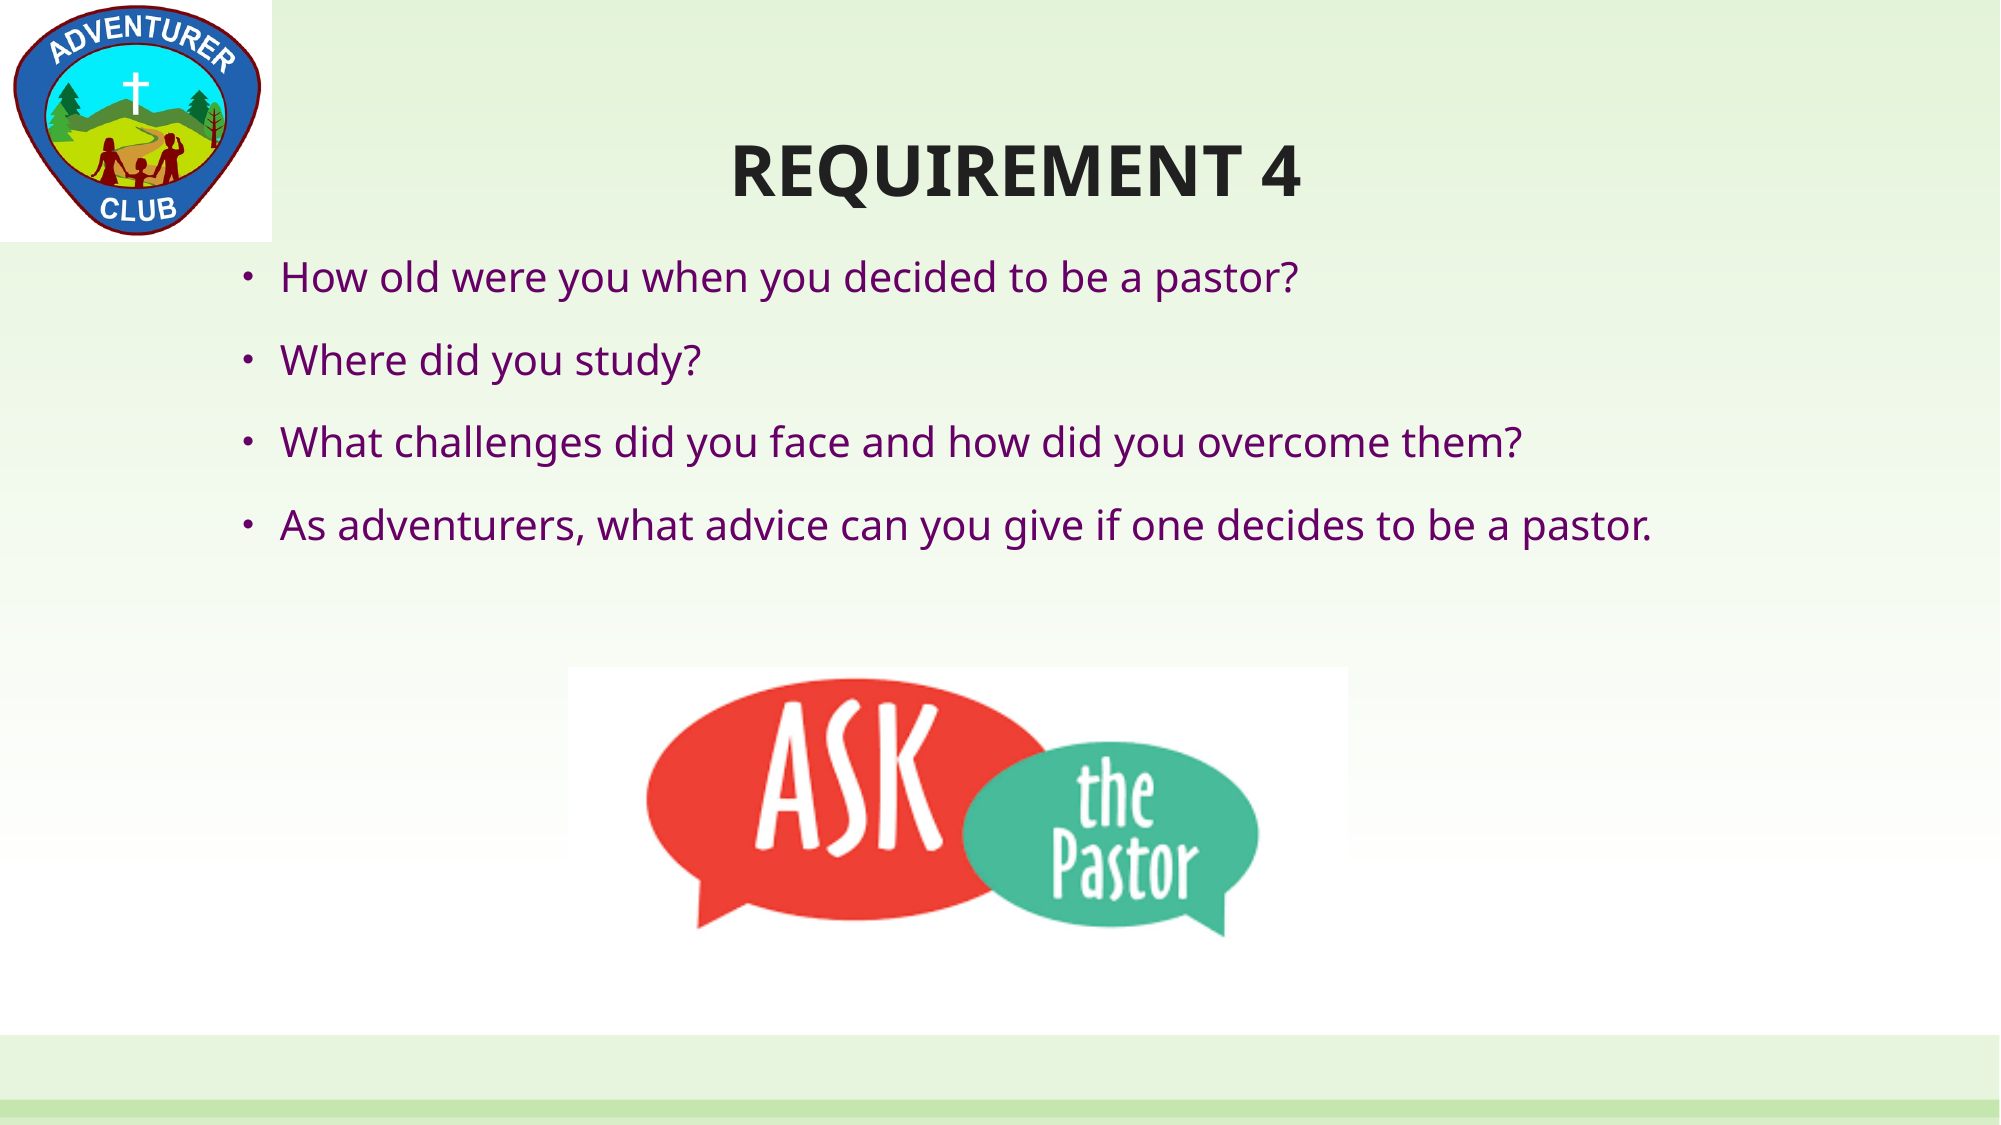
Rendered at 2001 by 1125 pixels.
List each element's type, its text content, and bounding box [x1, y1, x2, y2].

list How old were you when you decided to be a pastor? Where did you study? What challenges did you face and how did you overcome them? As adventurers, what advice can you give if one decides to be a pastor. [219, 248, 1780, 1080]
picture [568, 667, 1348, 950]
picture [0, 0, 272, 242]
title Requirement 4 [272, 51, 1797, 220]
